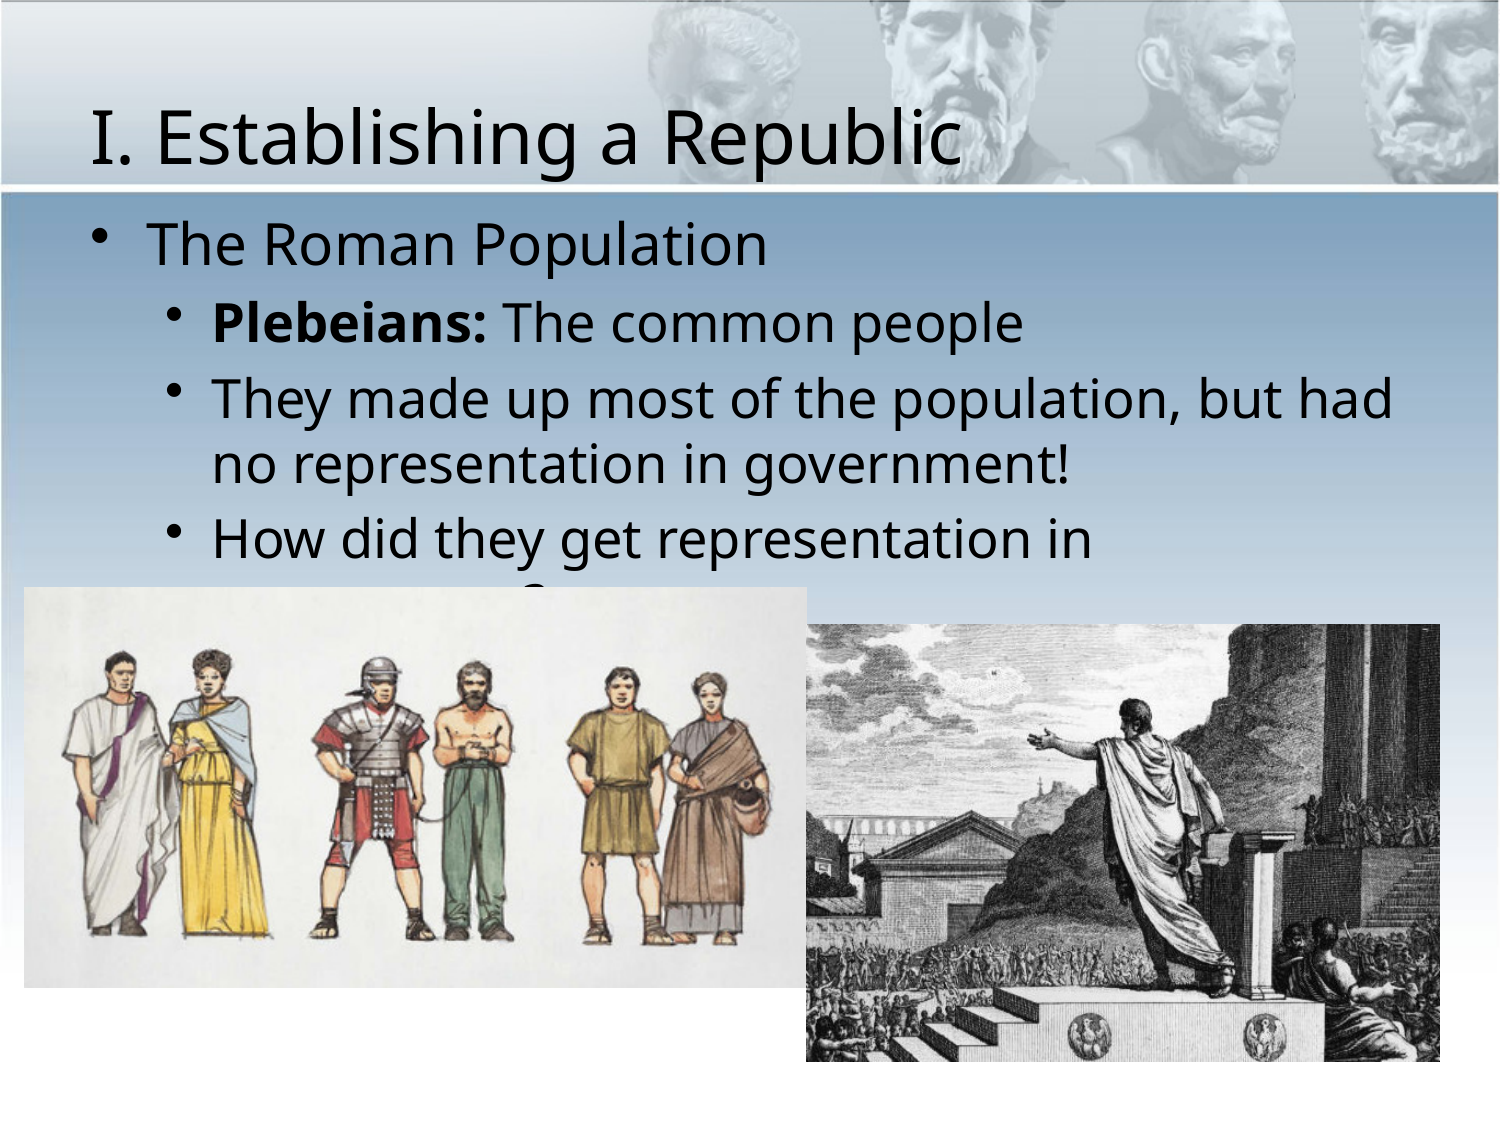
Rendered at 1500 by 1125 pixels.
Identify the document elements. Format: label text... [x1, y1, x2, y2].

picture [0, 0, 1500, 1125]
list The Roman Population Plebeians: The common people They made up most of the population, but had no representation in government! How did they get representation in government? [74, 199, 1426, 623]
title I. Establishing a Republic [74, 12, 1188, 188]
